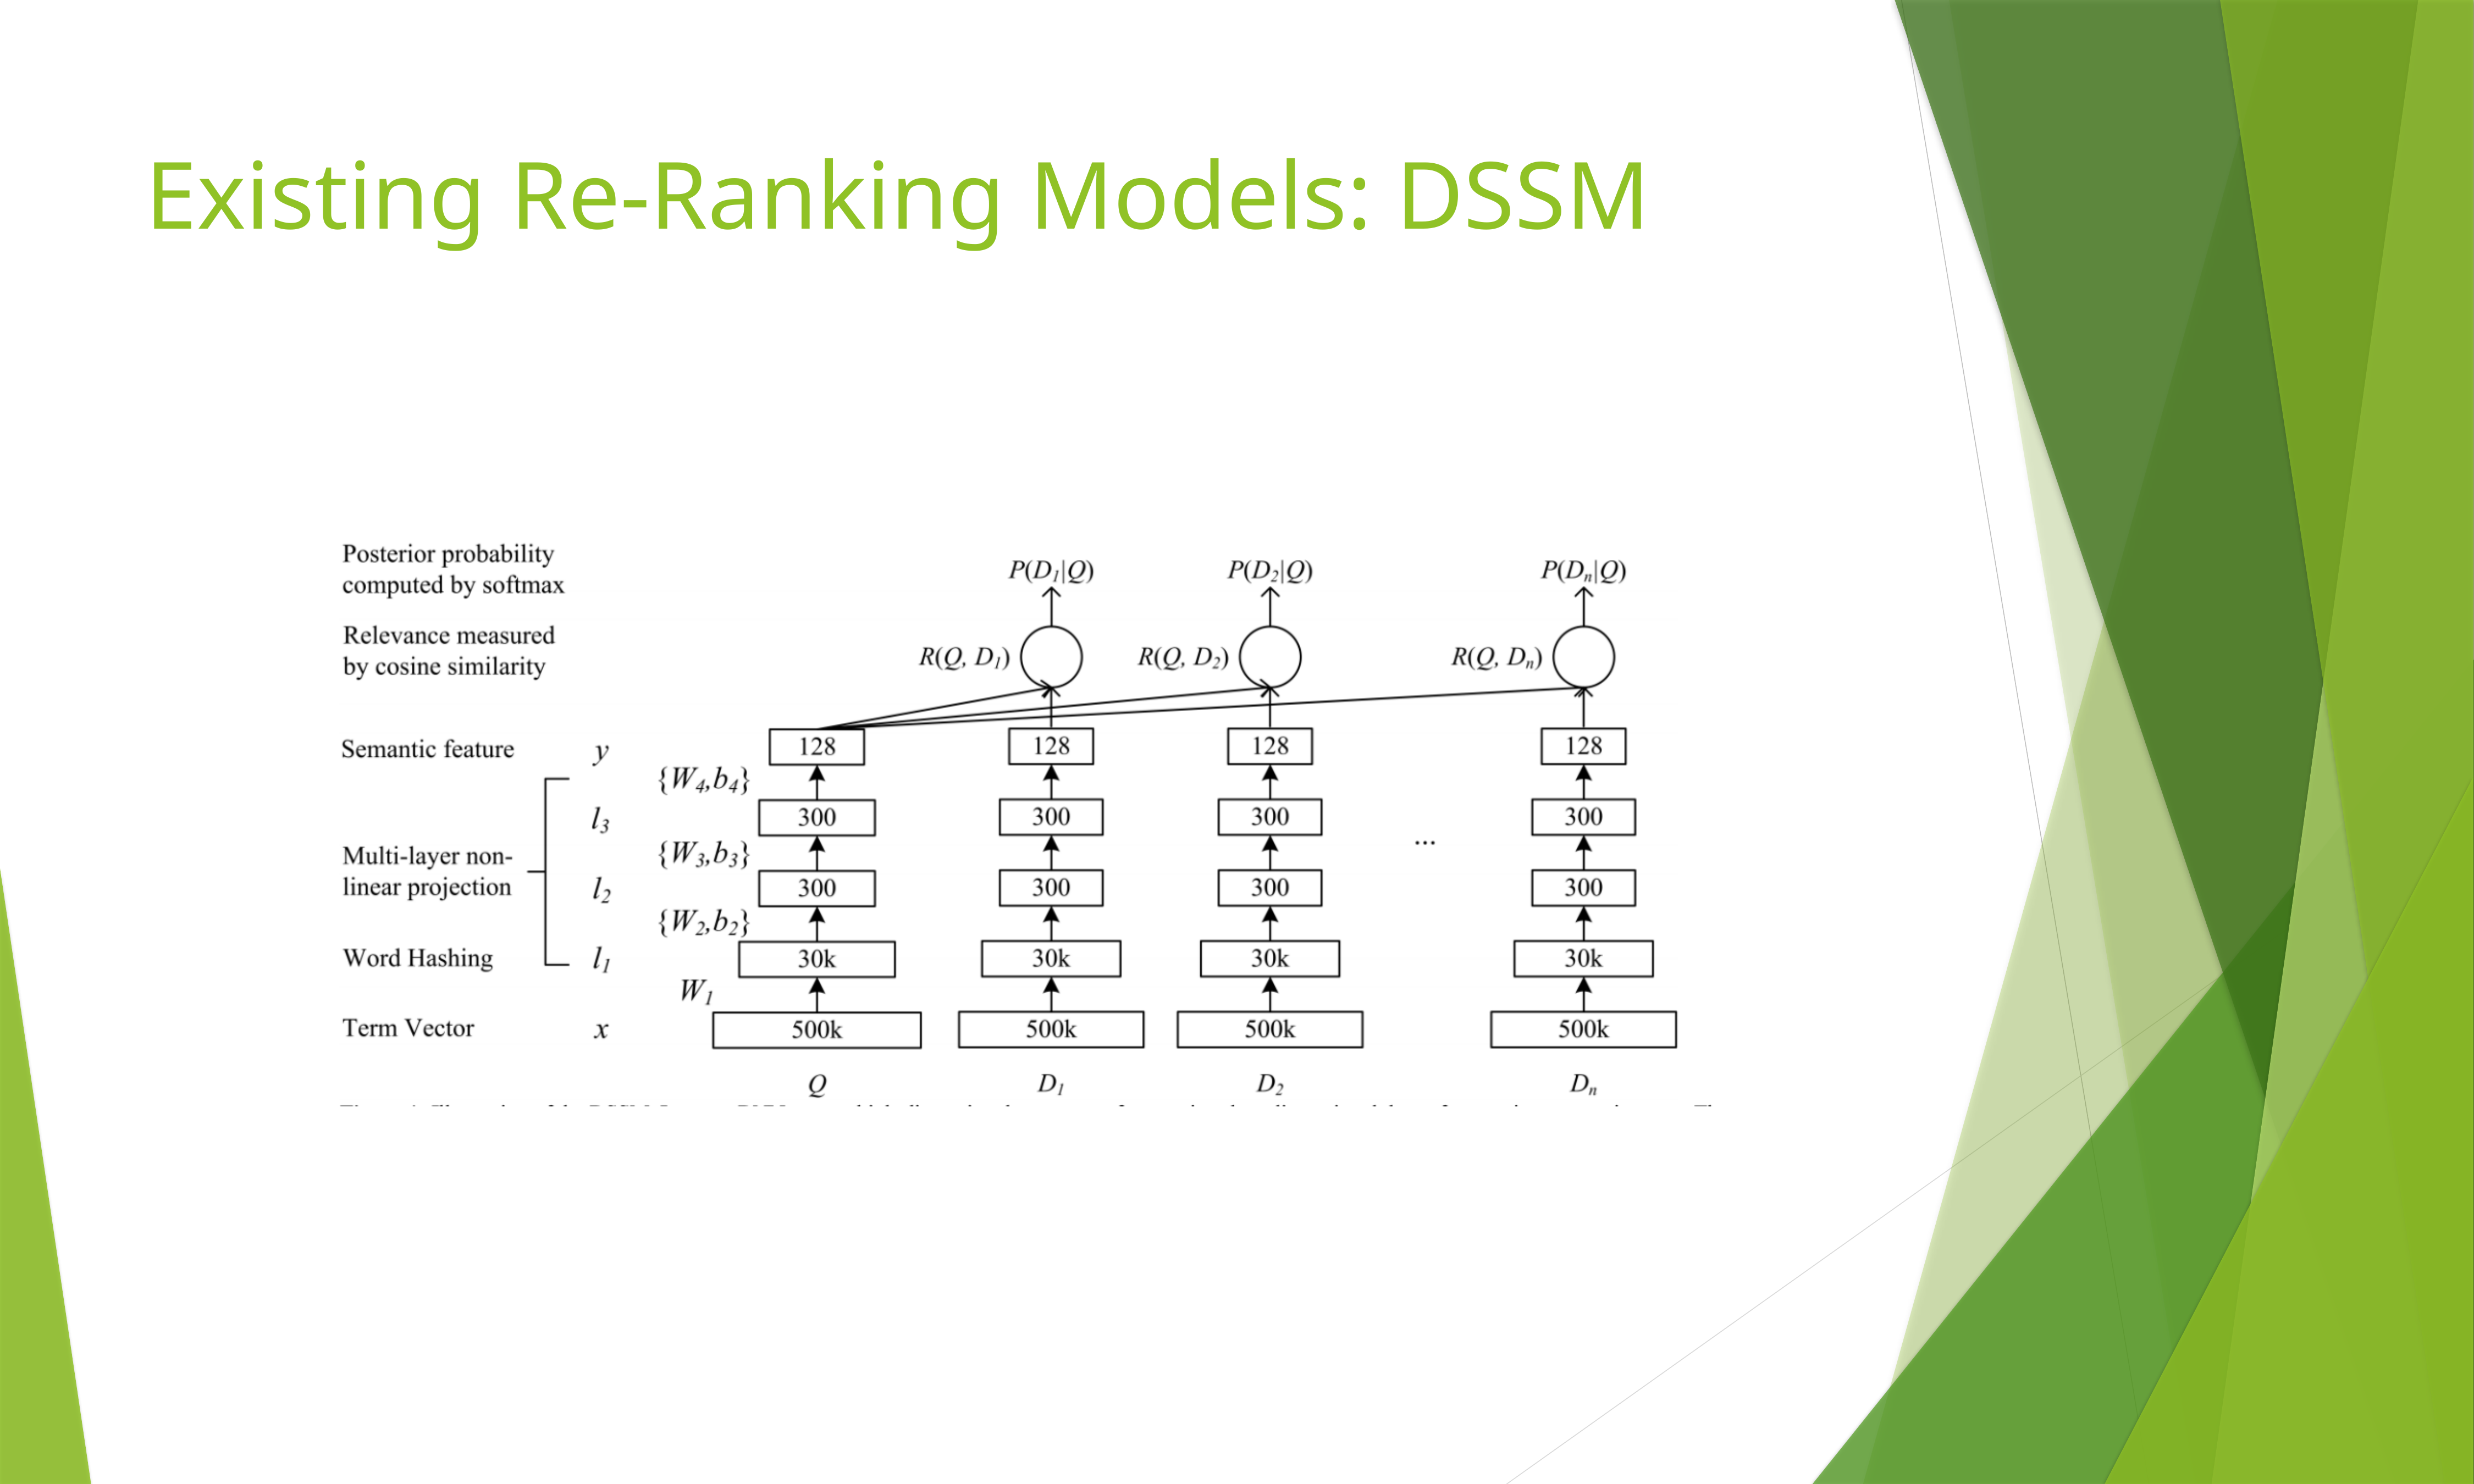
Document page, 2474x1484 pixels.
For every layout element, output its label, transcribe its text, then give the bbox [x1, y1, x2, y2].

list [273, 455, 1746, 1107]
title Existing Re-Ranking Models: DSSM [137, 132, 1882, 418]
